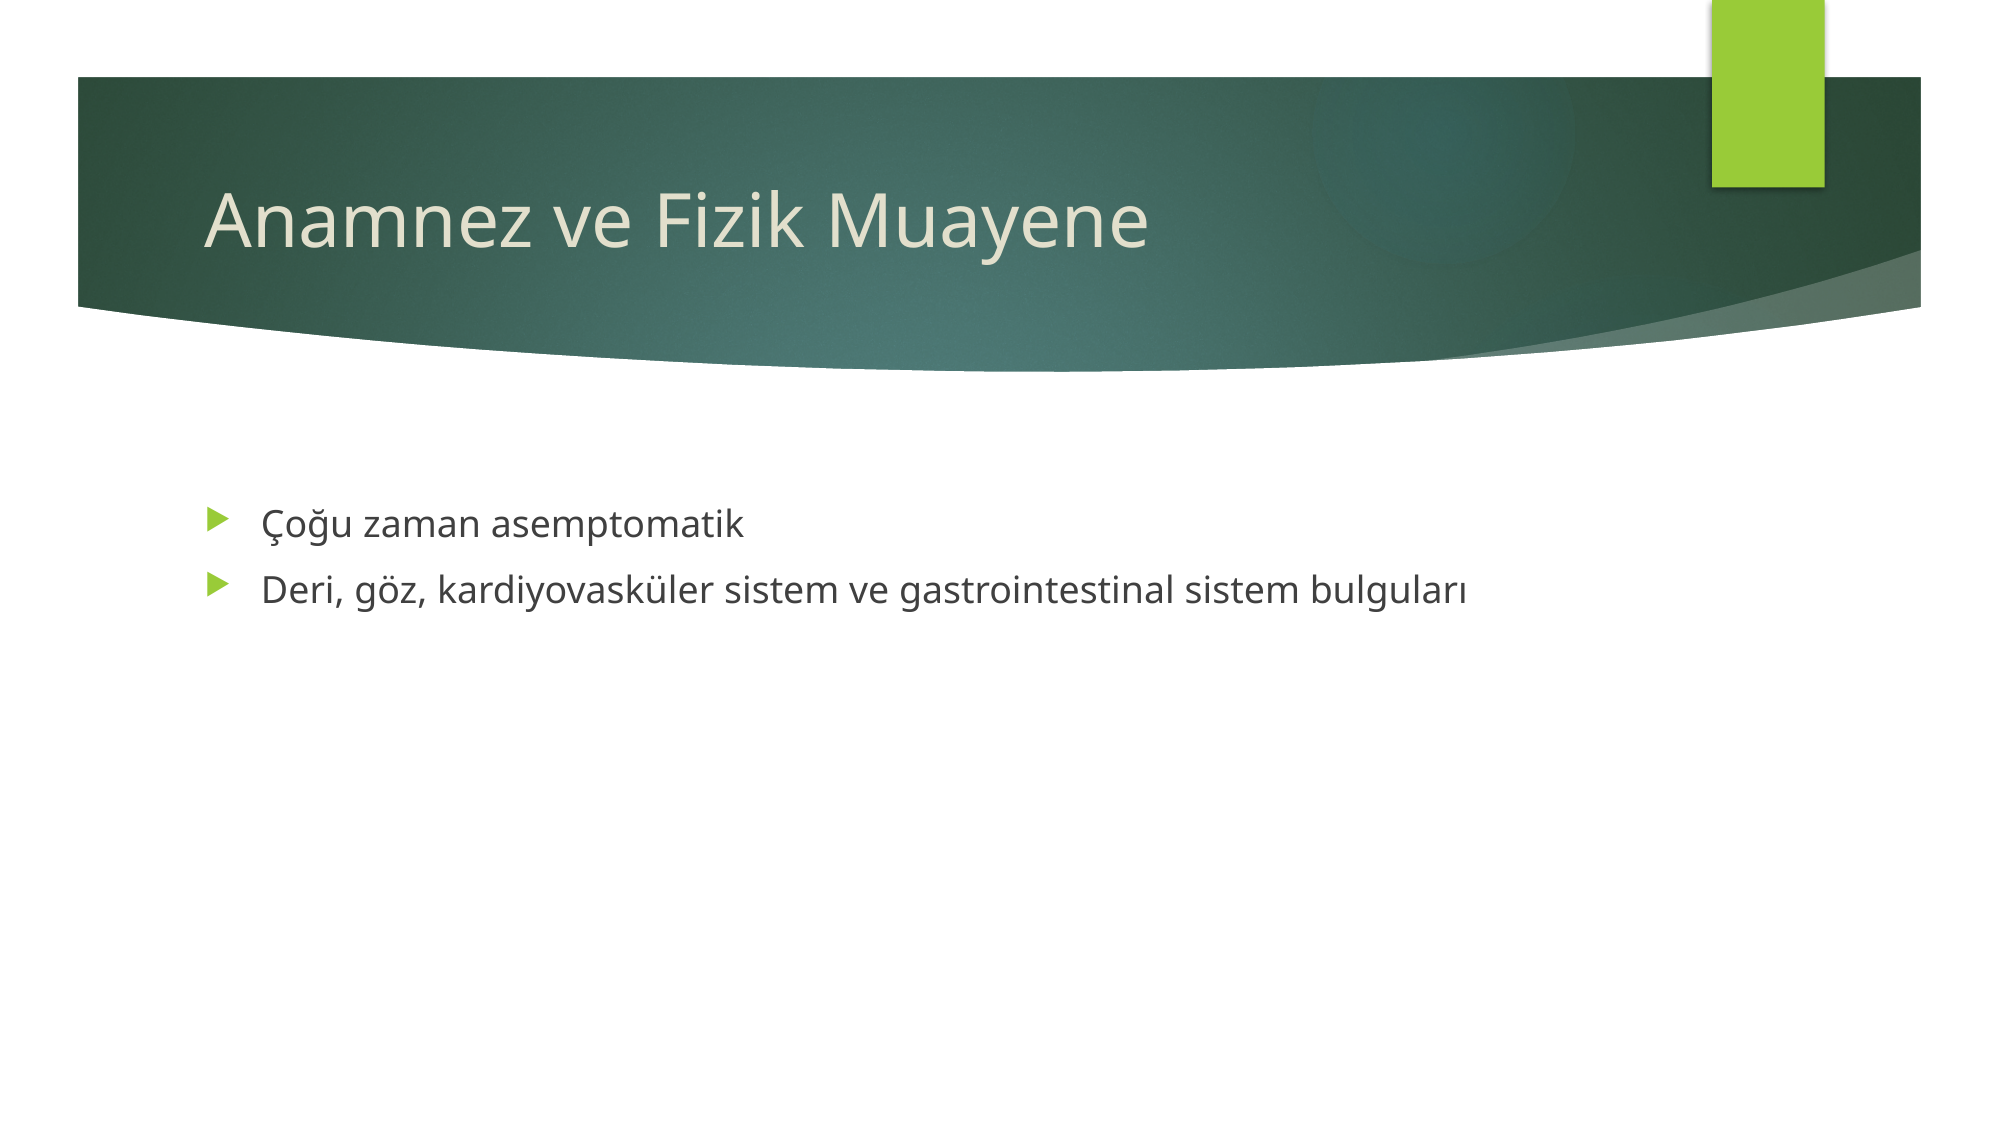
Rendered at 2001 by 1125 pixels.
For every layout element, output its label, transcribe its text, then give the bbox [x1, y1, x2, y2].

title Anamnez ve Fizik Muayene [189, 159, 1627, 276]
list Çoğu zaman asemptomatik Deri, göz, kardiyovasküler sistem ve gastrointestinal sistem bulguları [189, 426, 1638, 988]
